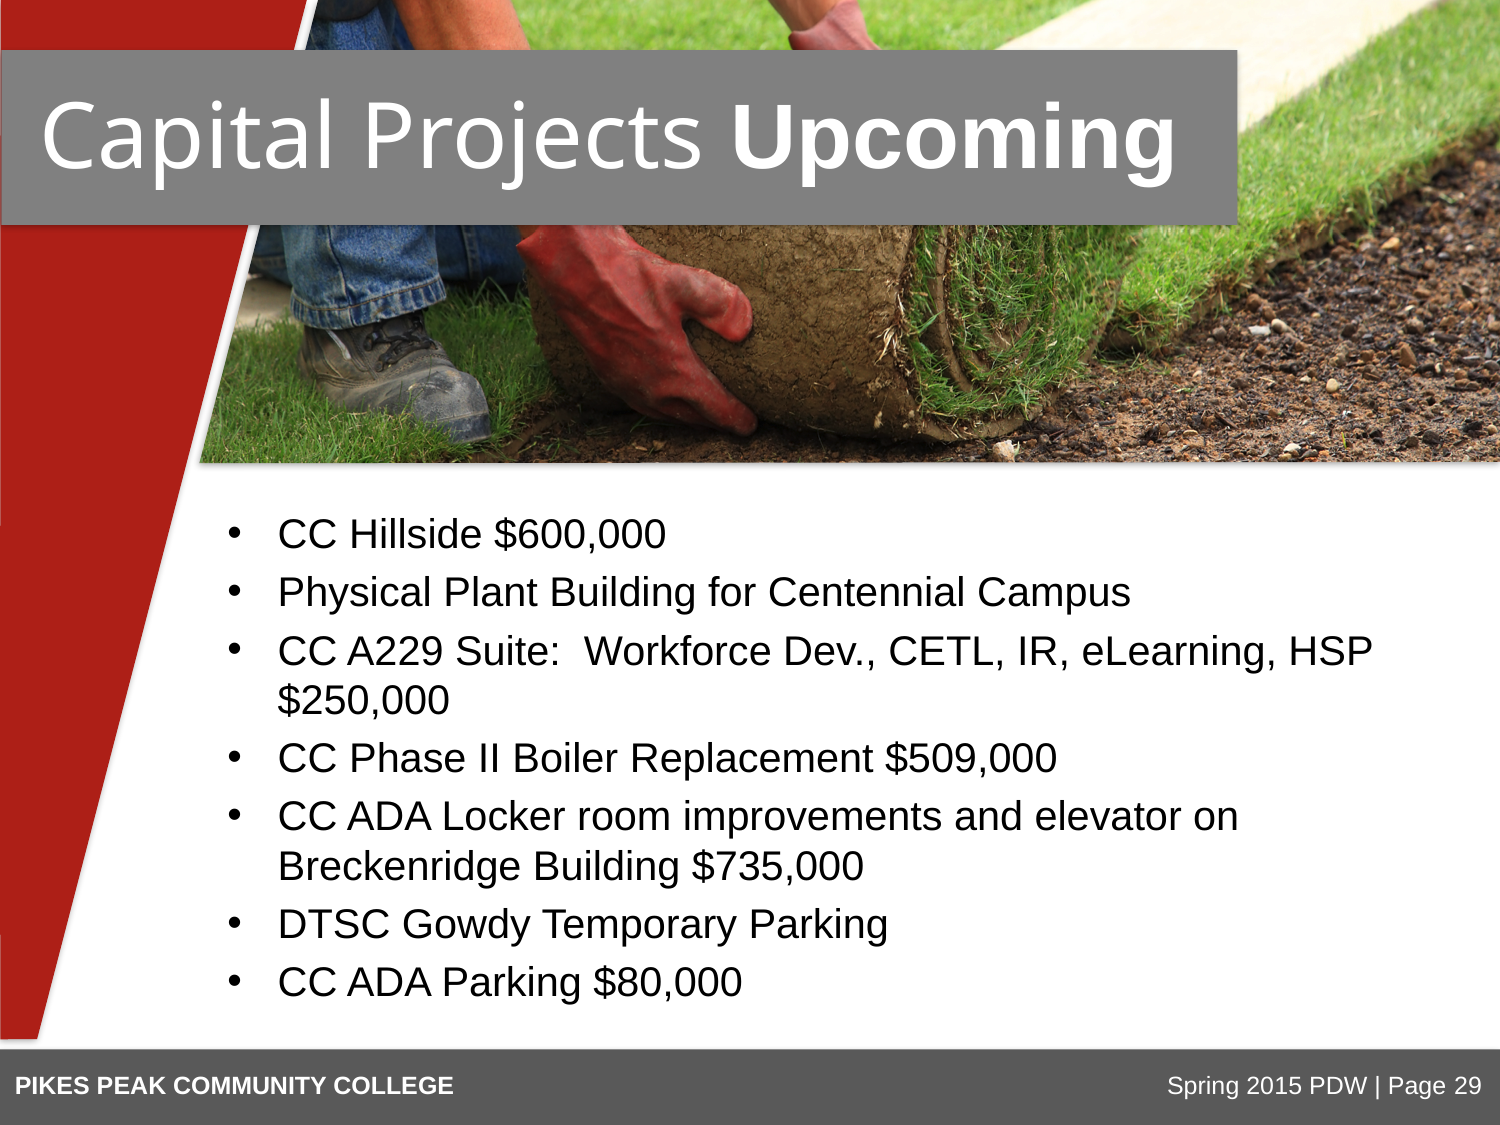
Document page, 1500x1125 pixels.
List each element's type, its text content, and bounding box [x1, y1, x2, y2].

text_box [198, 0, 1500, 464]
text_box [0, 233, 247, 1041]
text_box Spring 2015 PDW | Page 29 [837, 1062, 1497, 1108]
text_box [0, 0, 308, 49]
text_box CC Hillside $600,000 Physical Plant Building for Centennial Campus CC A229 Suite: Workforce Dev., CETL, IR, eLearning, HSP $250,000 CC Phase II Boiler Replacement $509,000 CC ADA Locker room improvements and elevator on Breckenridge Building $735,000 DTSC Gowdy Temporary Parking CC ADA Parking $80,000 [212, 499, 1463, 1013]
text_box Capital Projects Upcoming [24, 69, 1375, 225]
text_box [0, 1049, 1500, 1125]
text_box [1, 49, 1238, 226]
text_box PIKES PEAK COMMUNITY COLLEGE [0, 1062, 660, 1108]
